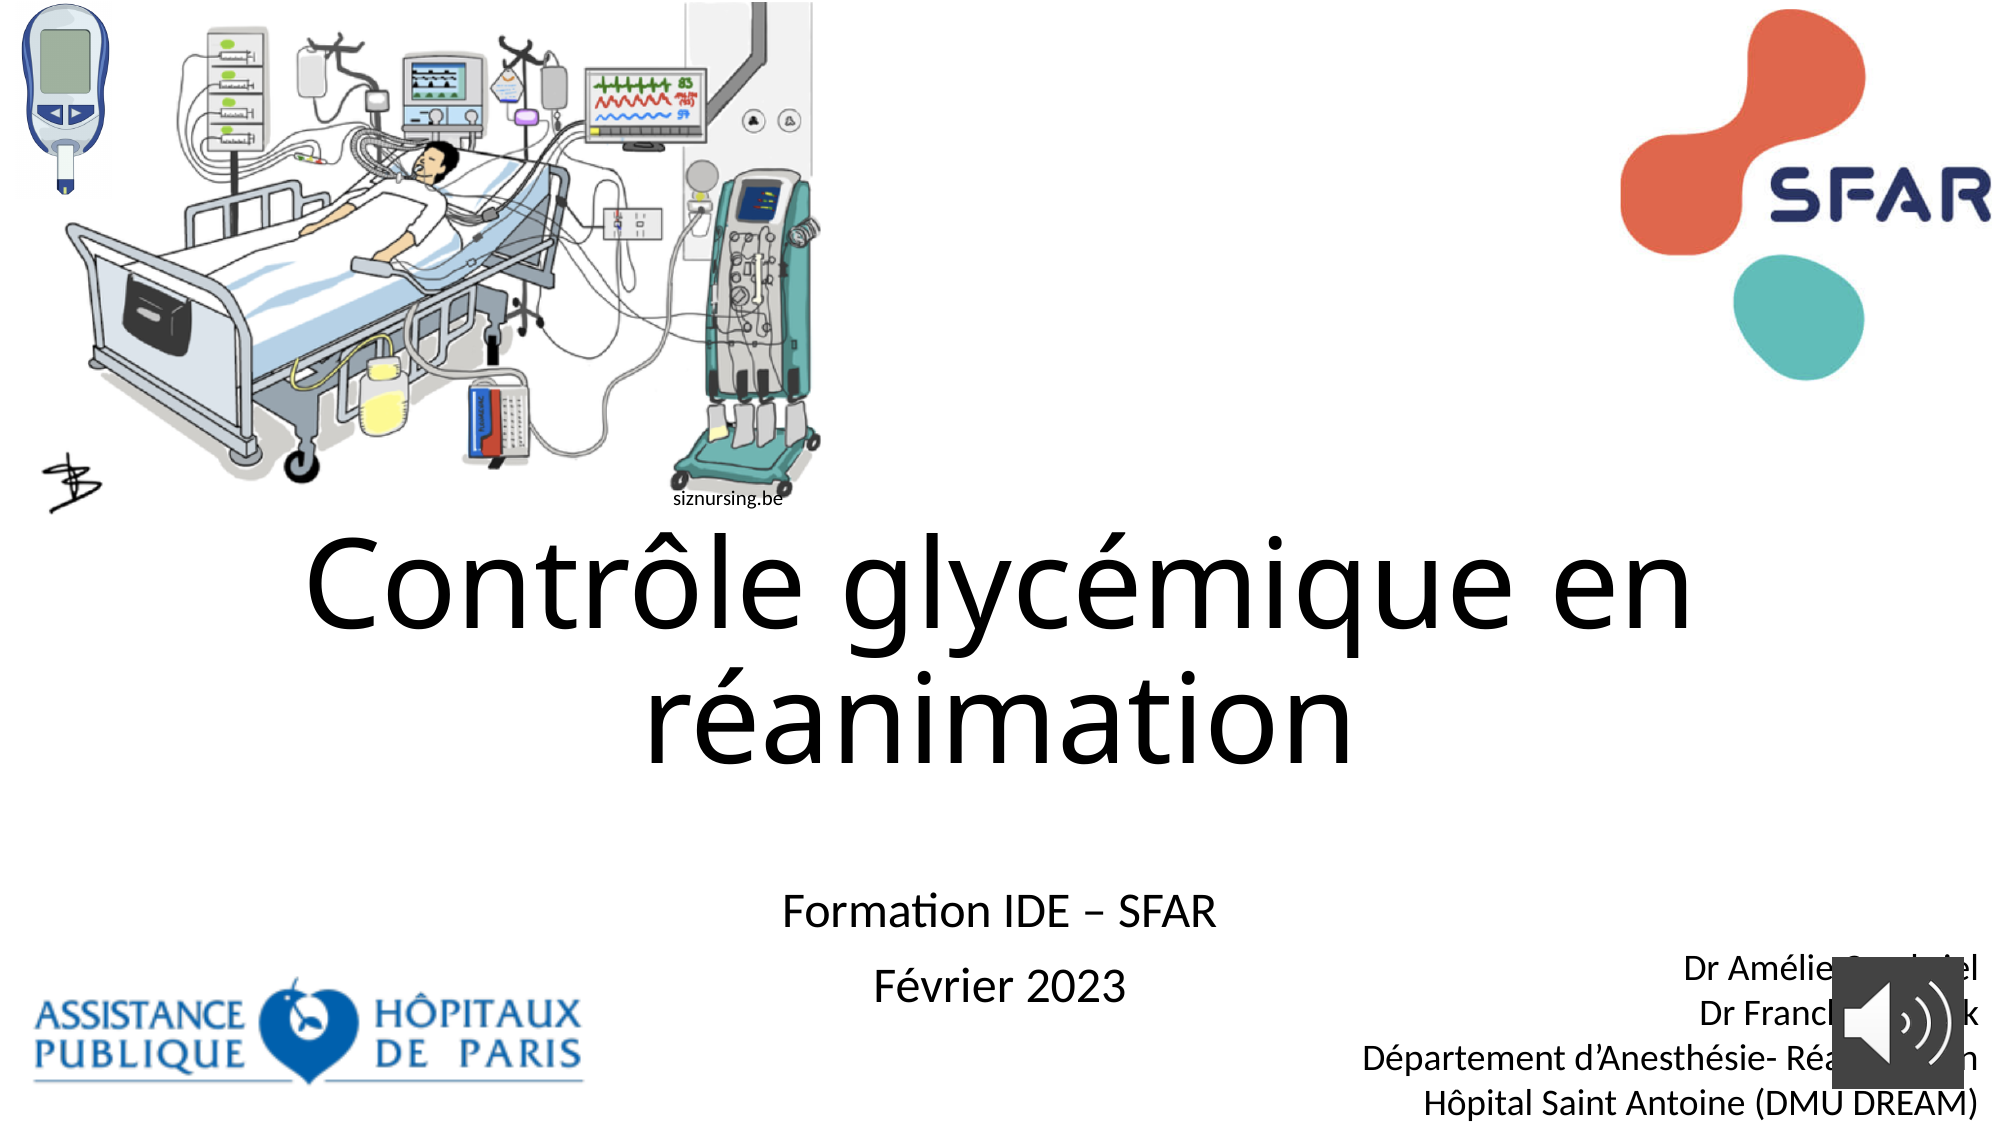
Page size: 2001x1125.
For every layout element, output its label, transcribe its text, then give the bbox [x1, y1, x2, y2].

title Contrôle glycémique en réanimation [249, 406, 1750, 799]
subtitle Formation IDE – SFAR Février 2023 [249, 877, 1750, 1125]
picture [15, 1, 836, 518]
picture [1616, 1, 2000, 390]
picture [15, 973, 606, 1095]
text_box Dr Amélie Cambriel Dr Franck Verdonk Département d’Anesthésie- Réanimation Hôpital Saint Antoine (DMU DREAM) [1347, 935, 1994, 1125]
picture [1831, 956, 1965, 1090]
